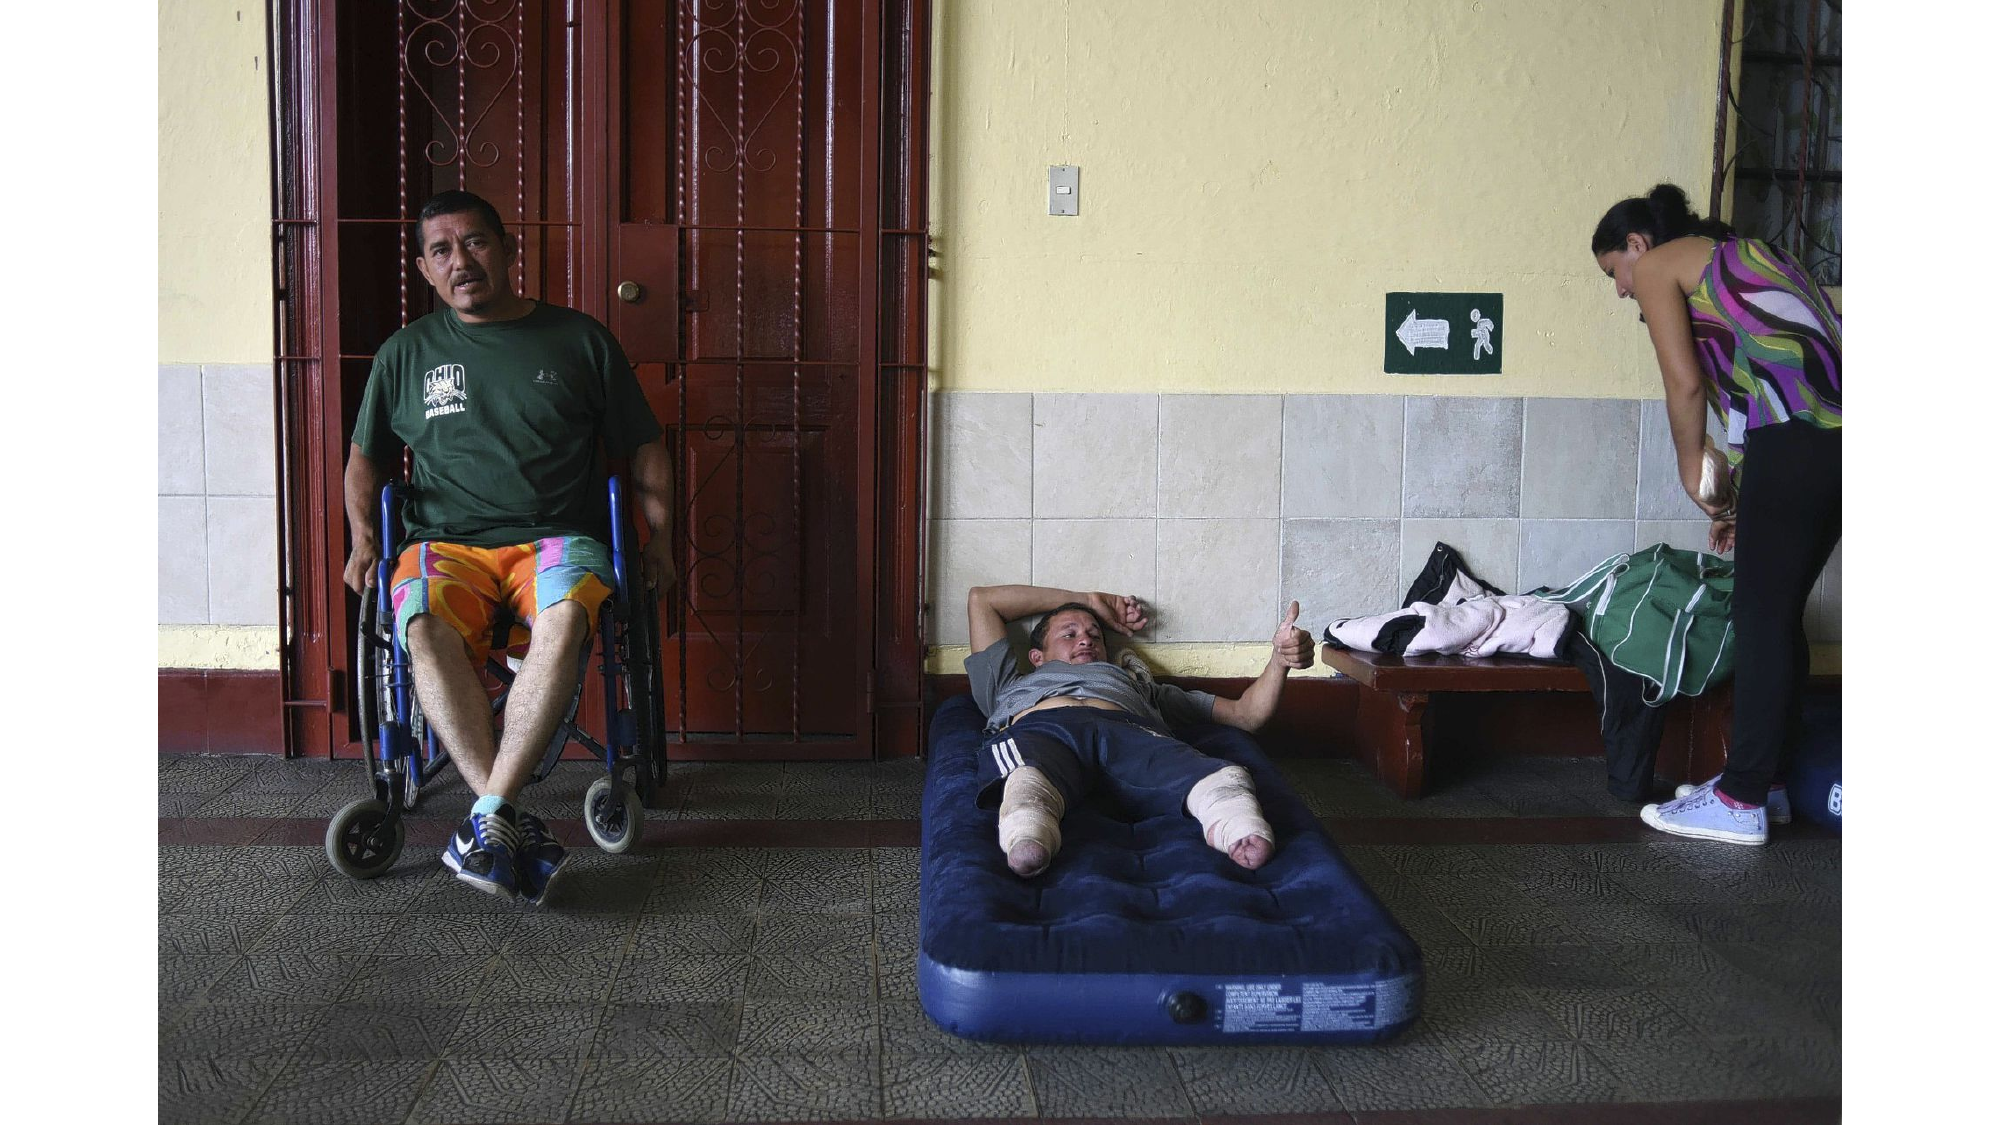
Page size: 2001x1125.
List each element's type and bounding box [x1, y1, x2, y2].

picture [158, 0, 1842, 1125]
